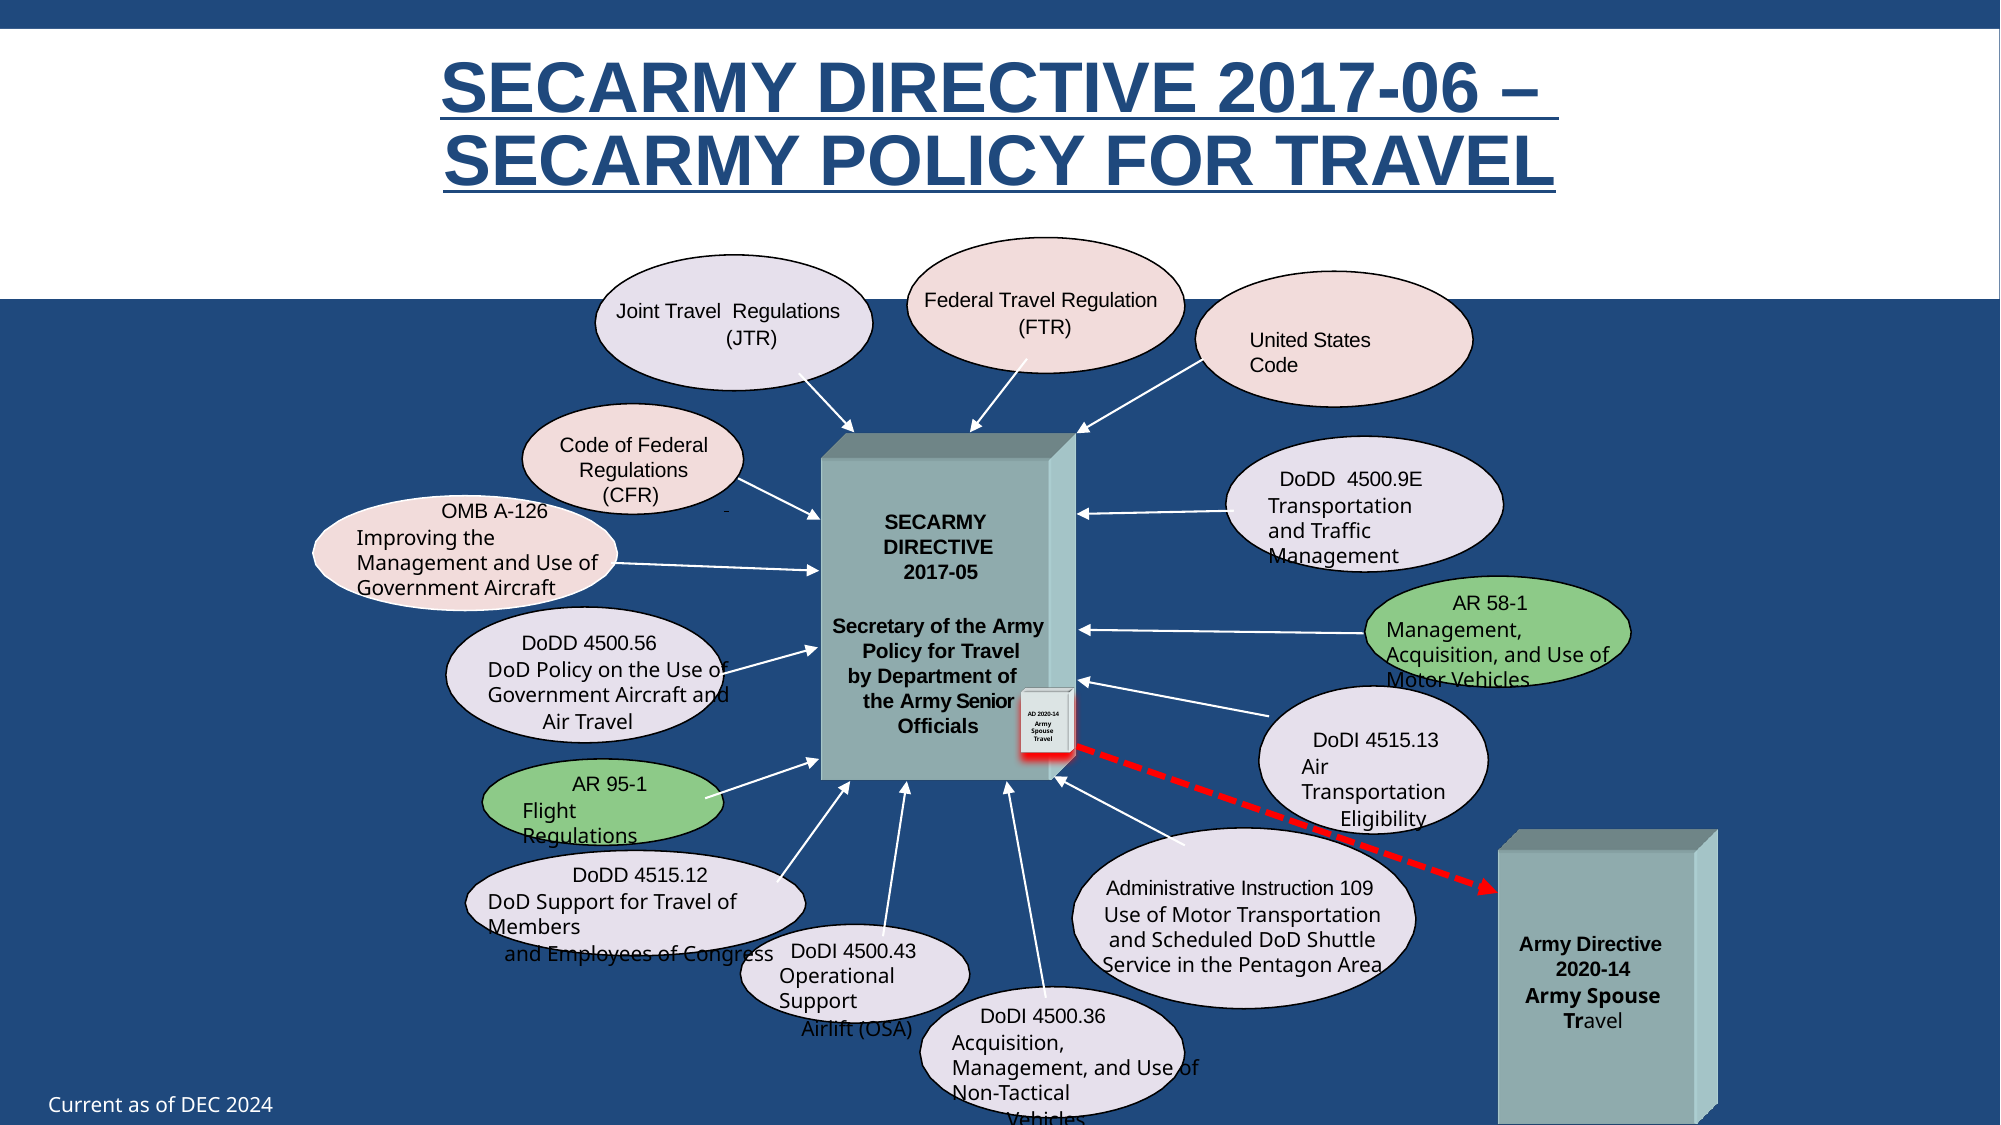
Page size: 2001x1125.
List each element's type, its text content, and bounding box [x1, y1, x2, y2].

title SECARMY Directive 2017-06 – SECARMY Policy for Travel [197, 46, 1803, 295]
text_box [0, 237, 1719, 1125]
